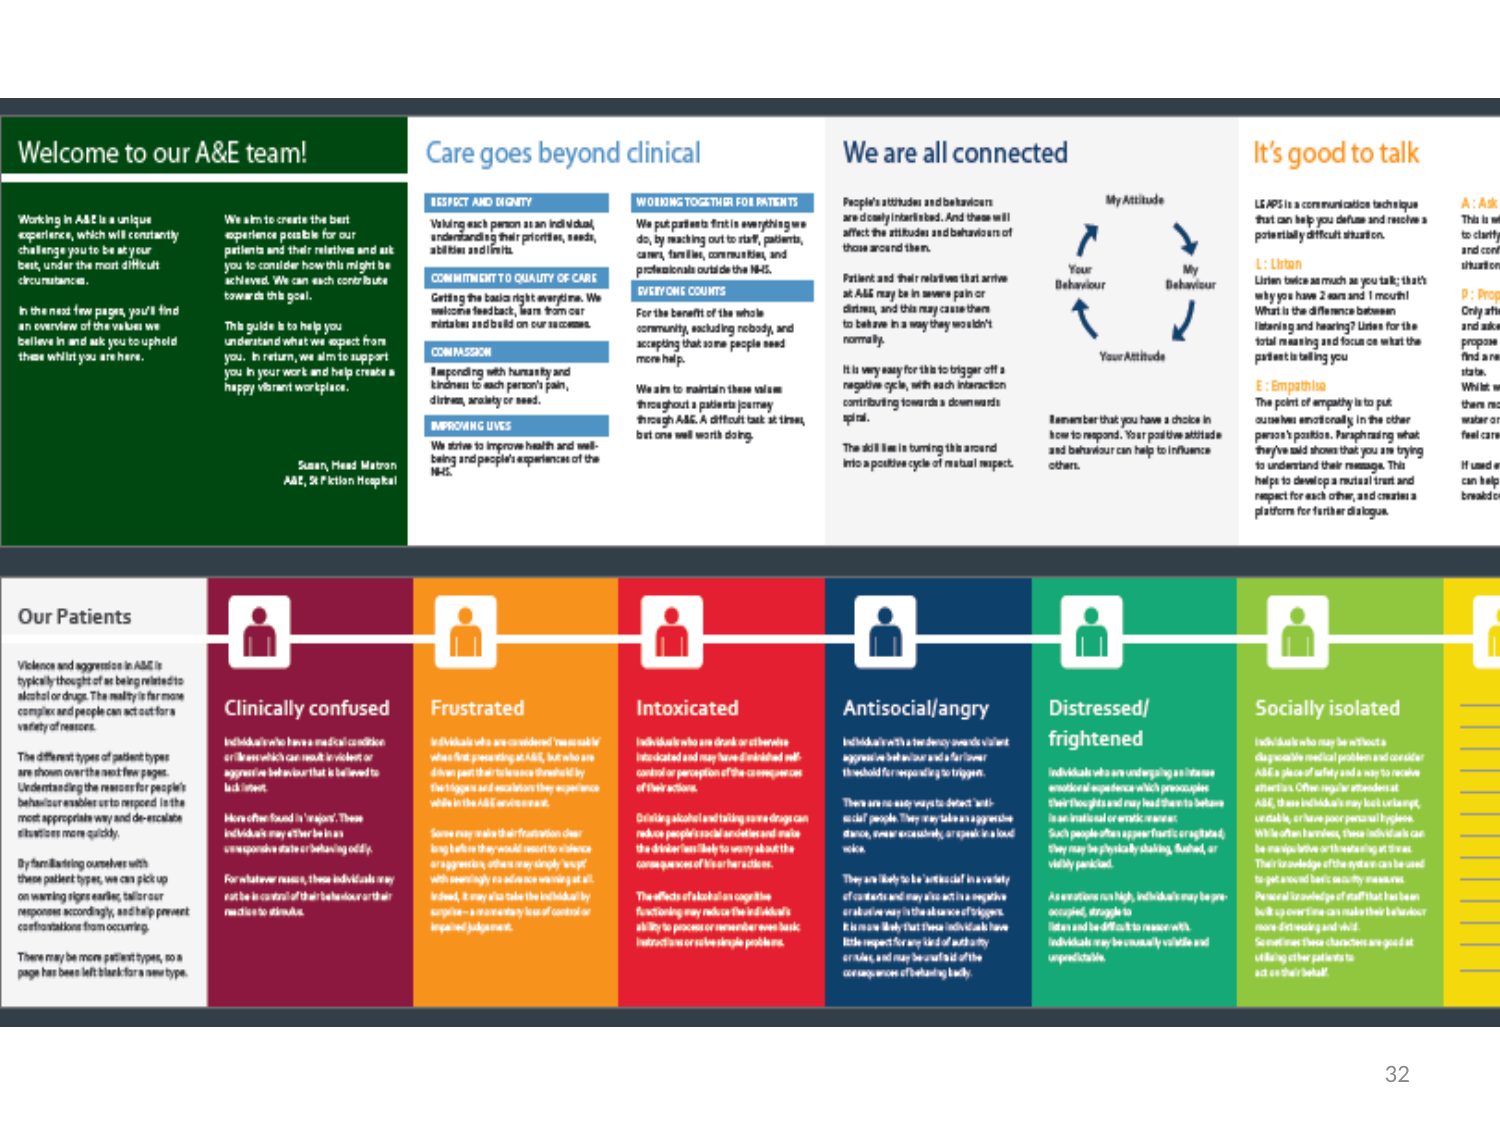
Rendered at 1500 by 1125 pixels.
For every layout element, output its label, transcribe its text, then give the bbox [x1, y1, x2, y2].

slide_number 32 [1074, 1042, 1425, 1103]
picture [0, 97, 1500, 1027]
